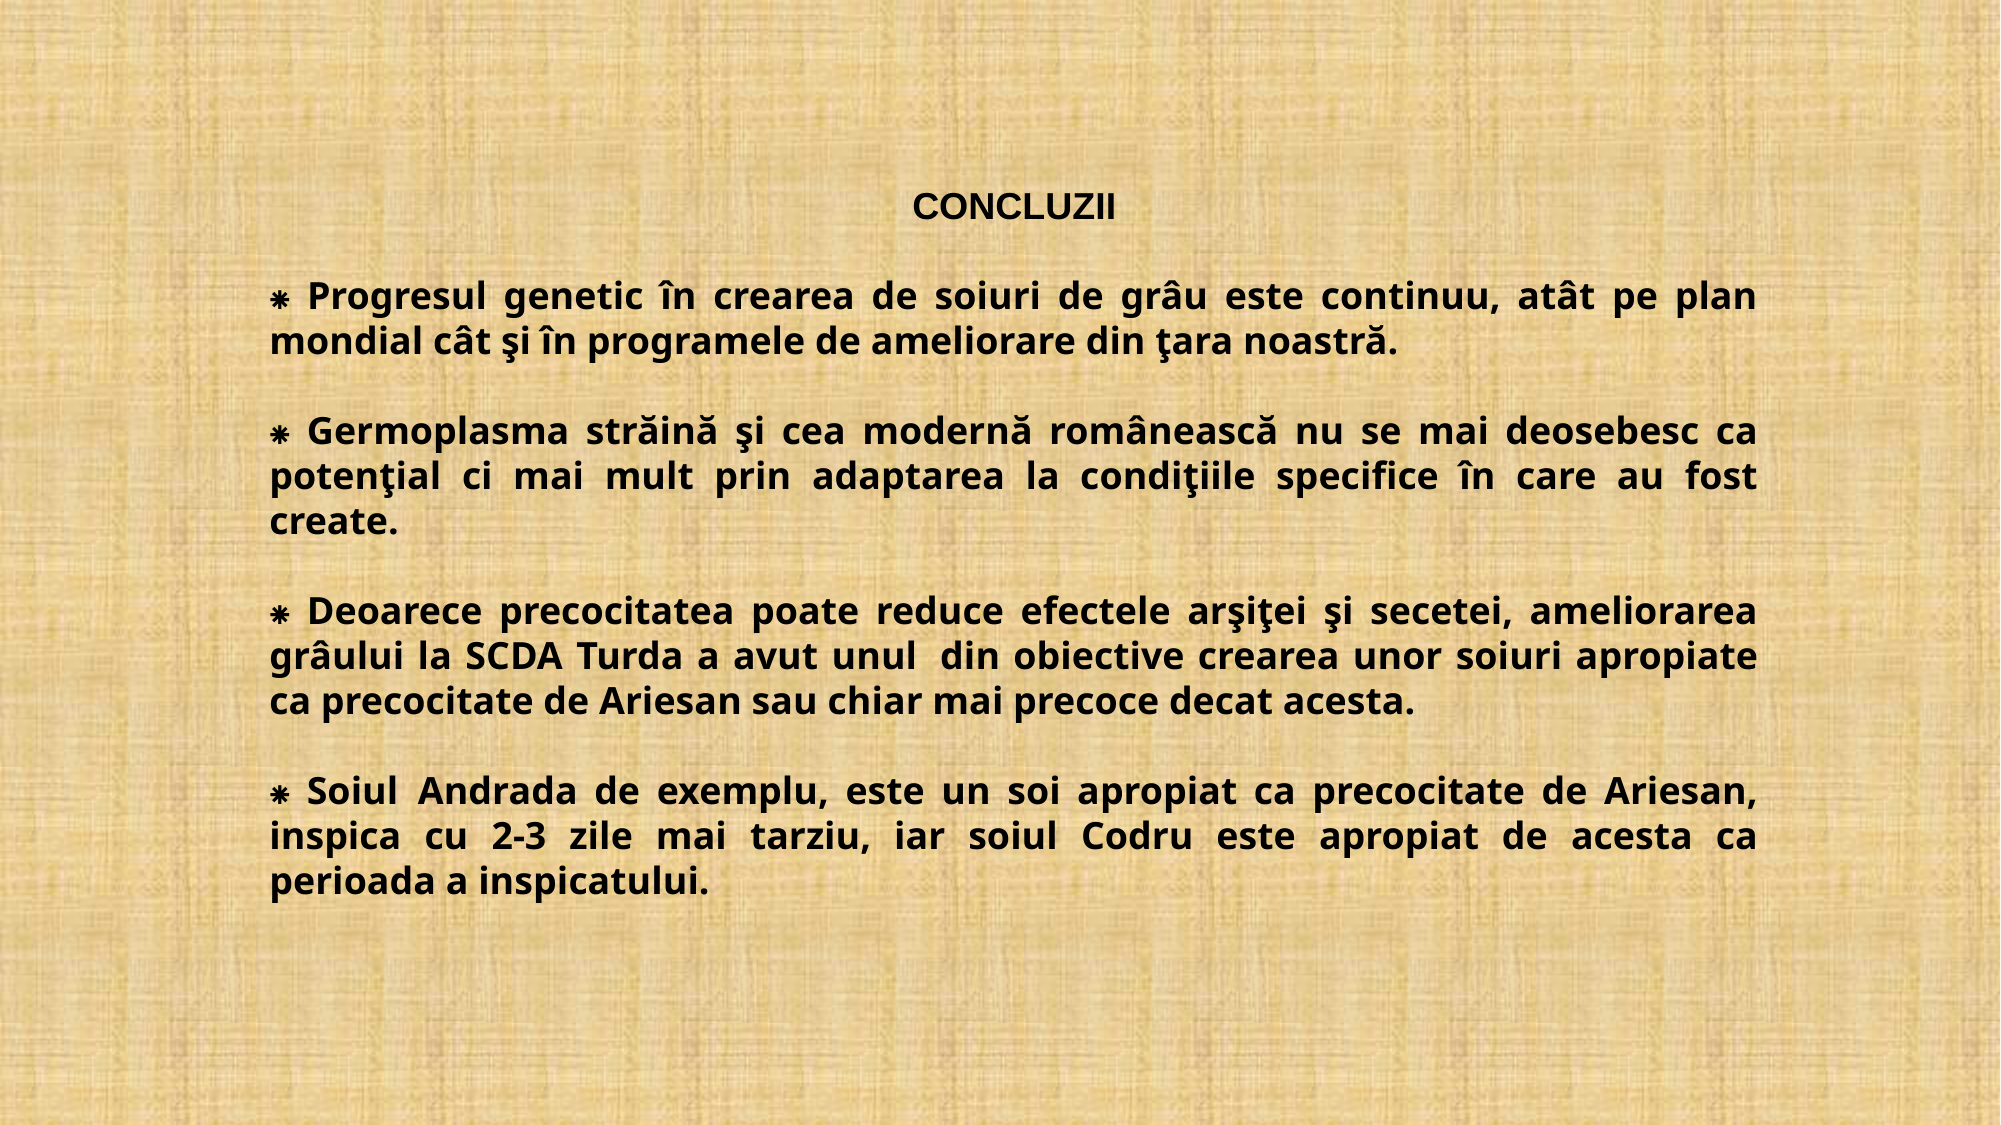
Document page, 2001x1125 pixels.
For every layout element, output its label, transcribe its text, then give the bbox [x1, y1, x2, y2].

picture [0, 0, 2001, 1125]
text_box CONCLUZII ⁕ Progresul genetic în crearea de soiuri de grâu este continuu, atât pe plan mondial cât şi în programele de ameliorare din ţara noastră. ⁕ Germoplasma străină şi cea modernă românească nu se mai deosebesc ca potenţial ci mai mult prin adaptarea la condiţiile specifice în care au fost create. ⁕ Deoarece precocitatea poate reduce efectele arşiţei şi secetei, ameliorarea grâului la SCDA Turda a avut unul din obiective crearea unor soiuri apropiate ca precocitate de Ariesan sau chiar mai precoce decat acesta. ⁕ Soiul Andrada de exemplu, este un soi apropiat ca precocitate de Ariesan, inspica cu 2-3 zile mai tarziu, iar soiul Codru este apropiat de acesta ca perioada a inspicatului. [254, 174, 1775, 910]
